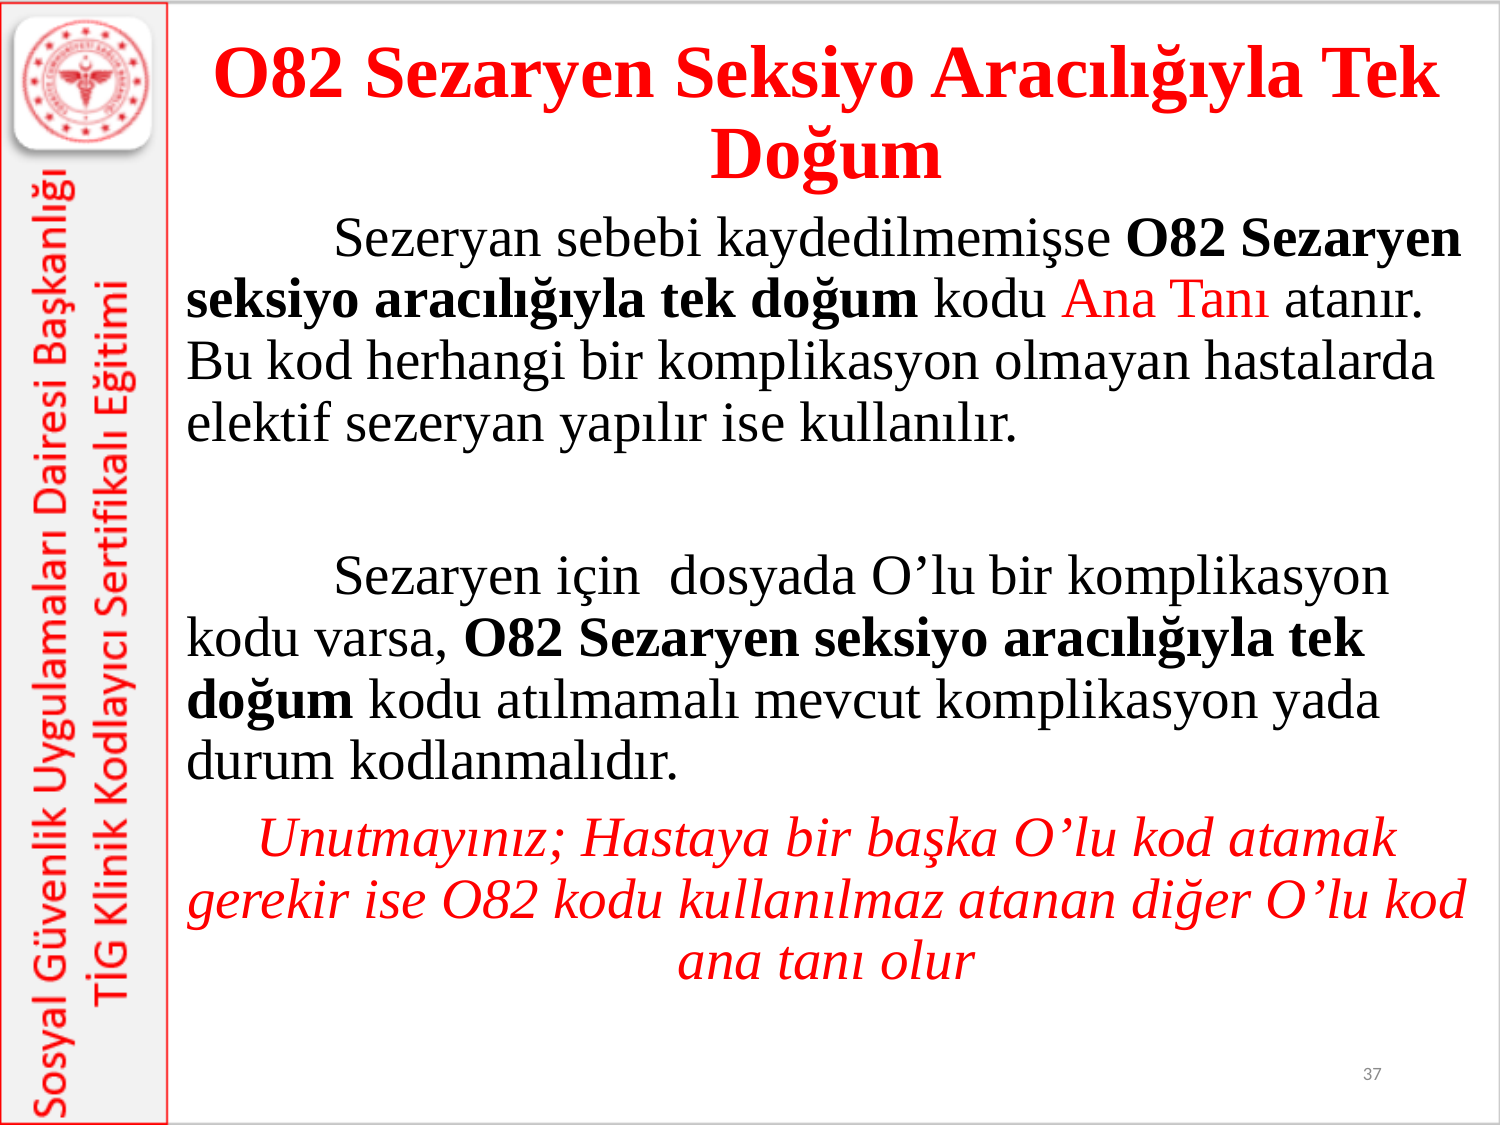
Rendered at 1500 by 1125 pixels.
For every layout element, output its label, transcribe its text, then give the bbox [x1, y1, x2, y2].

picture [0, 0, 1500, 1125]
list Sezeryan sebebi kaydedilmemişse O82 Sezaryen seksiyo aracılığıyla tek doğum kodu Ana Tanı atanır. Bu kod herhangi bir komplikasyon olmayan hastalarda elektif sezeryan yapılır ise kullanılır. Sezaryen için dosyada O’lu bir komplikasyon kodu varsa, O82 Sezaryen seksiyo aracılığıyla tek doğum kodu atılmamalı mevcut komplikasyon yada durum kodlanmalıdır. Unutmayınız; Hastaya bir başka O’lu kod atamak gerekir ise O82 kodu kullanılmaz atanan diğer O’lu kod ana tanı olur [171, 125, 1483, 1025]
slide_number 37 [1059, 1042, 1397, 1103]
title O82 Sezaryen Seksiyo Aracılığıyla Tek Doğum [171, 30, 1483, 125]
